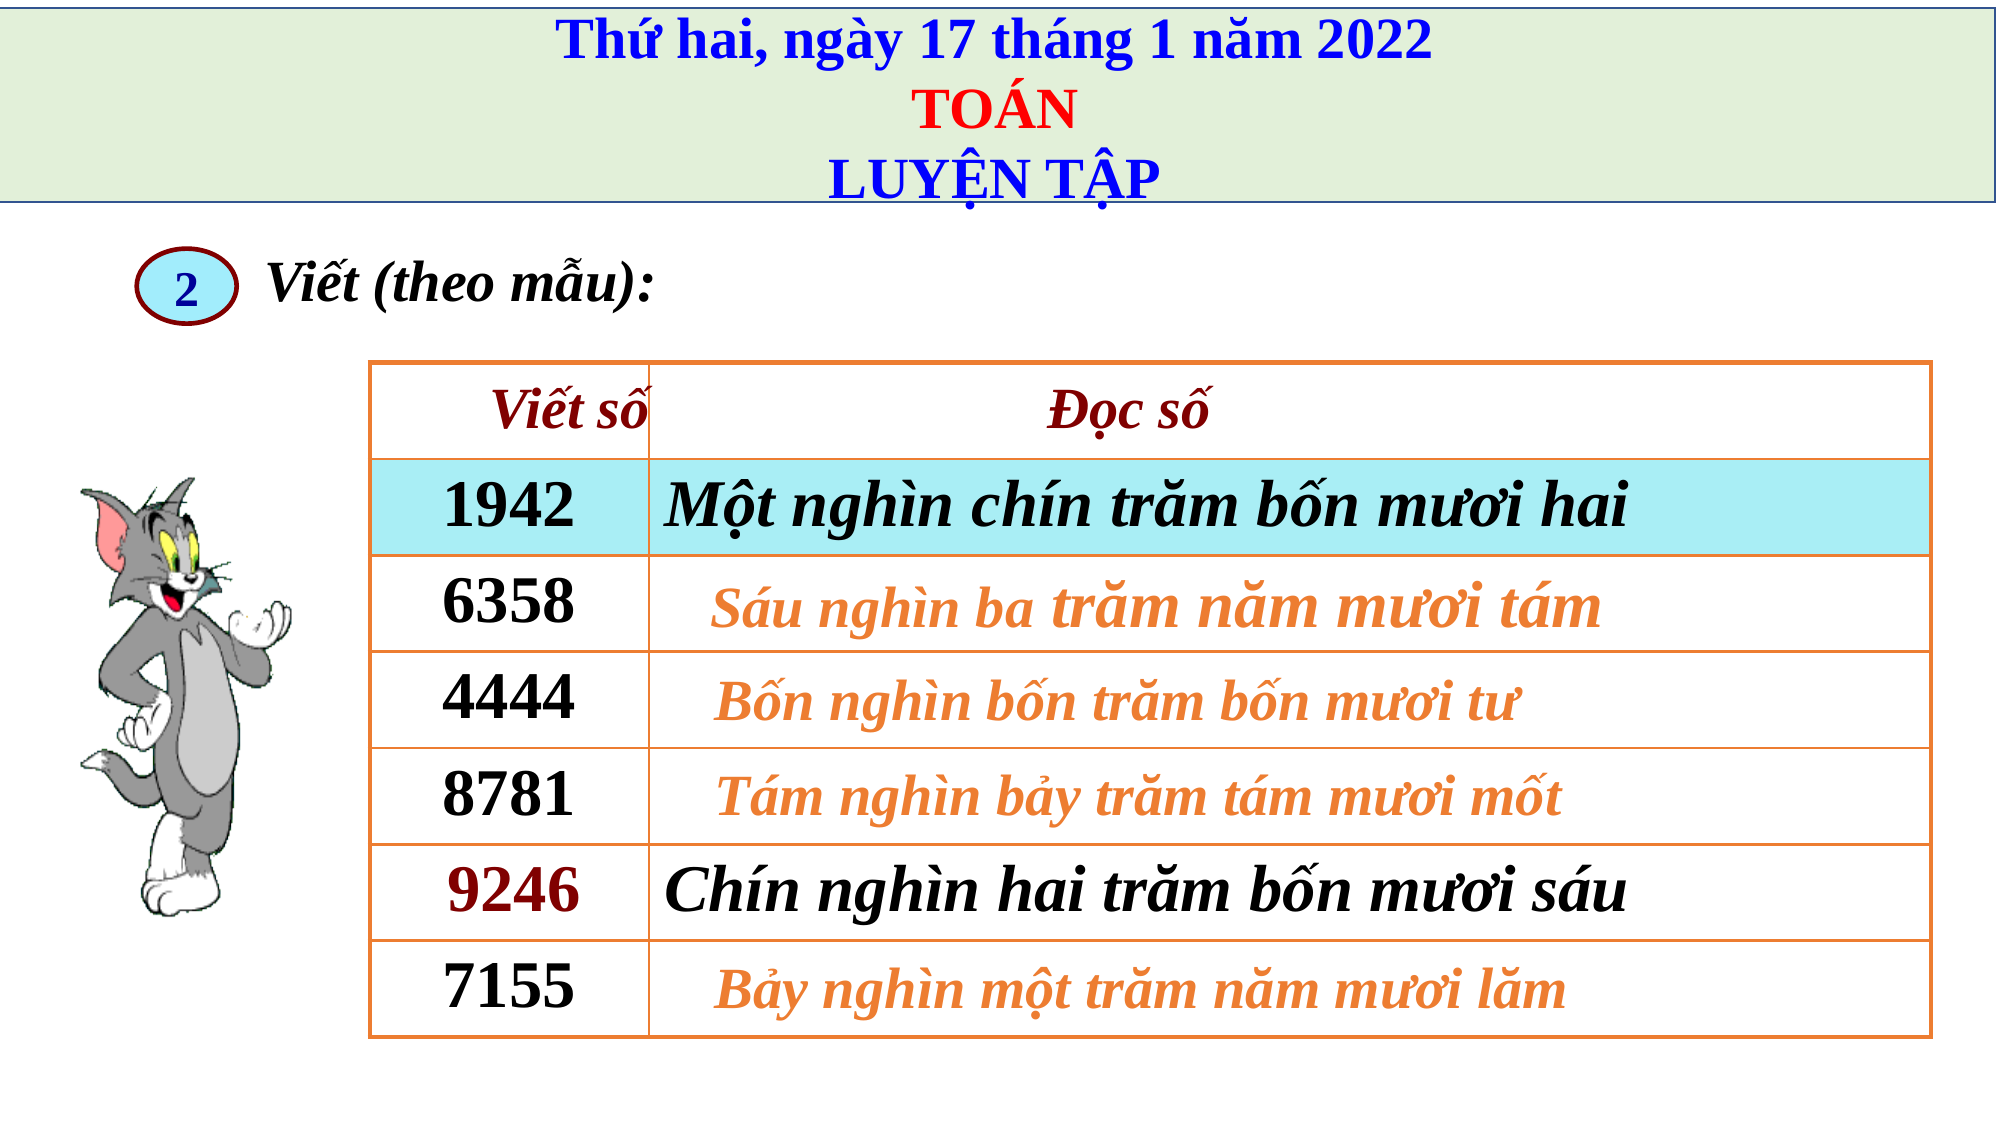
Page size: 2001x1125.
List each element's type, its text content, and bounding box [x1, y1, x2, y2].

table_cell Một nghìn chín trăm bốn mươi hai [650, 460, 1929, 554]
table_cell [650, 557, 1929, 650]
table_cell [650, 653, 1929, 747]
text_box 9246 [432, 837, 620, 932]
text_box Viết số [474, 362, 688, 448]
table_cell 1942 [372, 460, 648, 554]
table_header [650, 365, 1929, 458]
text_box Bốn nghìn bốn trăm bốn mươi tư [699, 654, 1625, 740]
table_cell 6358 [372, 557, 648, 650]
text_box Thứ hai, ngày 17 tháng 1 năm 2022 TOÁN LUYỆN TẬP [0, 7, 1996, 203]
table_cell 8781 [372, 749, 648, 843]
table_cell [372, 846, 648, 939]
table_cell [650, 942, 1929, 1035]
text_box Đọc số [1032, 363, 1258, 448]
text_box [136, 236, 688, 324]
picture [79, 472, 295, 923]
table_cell 4444 [372, 653, 648, 747]
text_box Sáu nghìn ba trăm năm mươi tám [695, 553, 1621, 648]
table_cell [650, 749, 1929, 843]
text_box Tám nghìn bảy trăm tám mươi mốt [699, 750, 1625, 835]
text_box Bảy nghìn một trăm năm mươi lăm [699, 942, 1625, 1028]
table_cell Chín nghìn hai trăm bốn mươi sáu [650, 846, 1929, 939]
table_cell 7155 [372, 942, 648, 1035]
table_header [372, 365, 648, 458]
